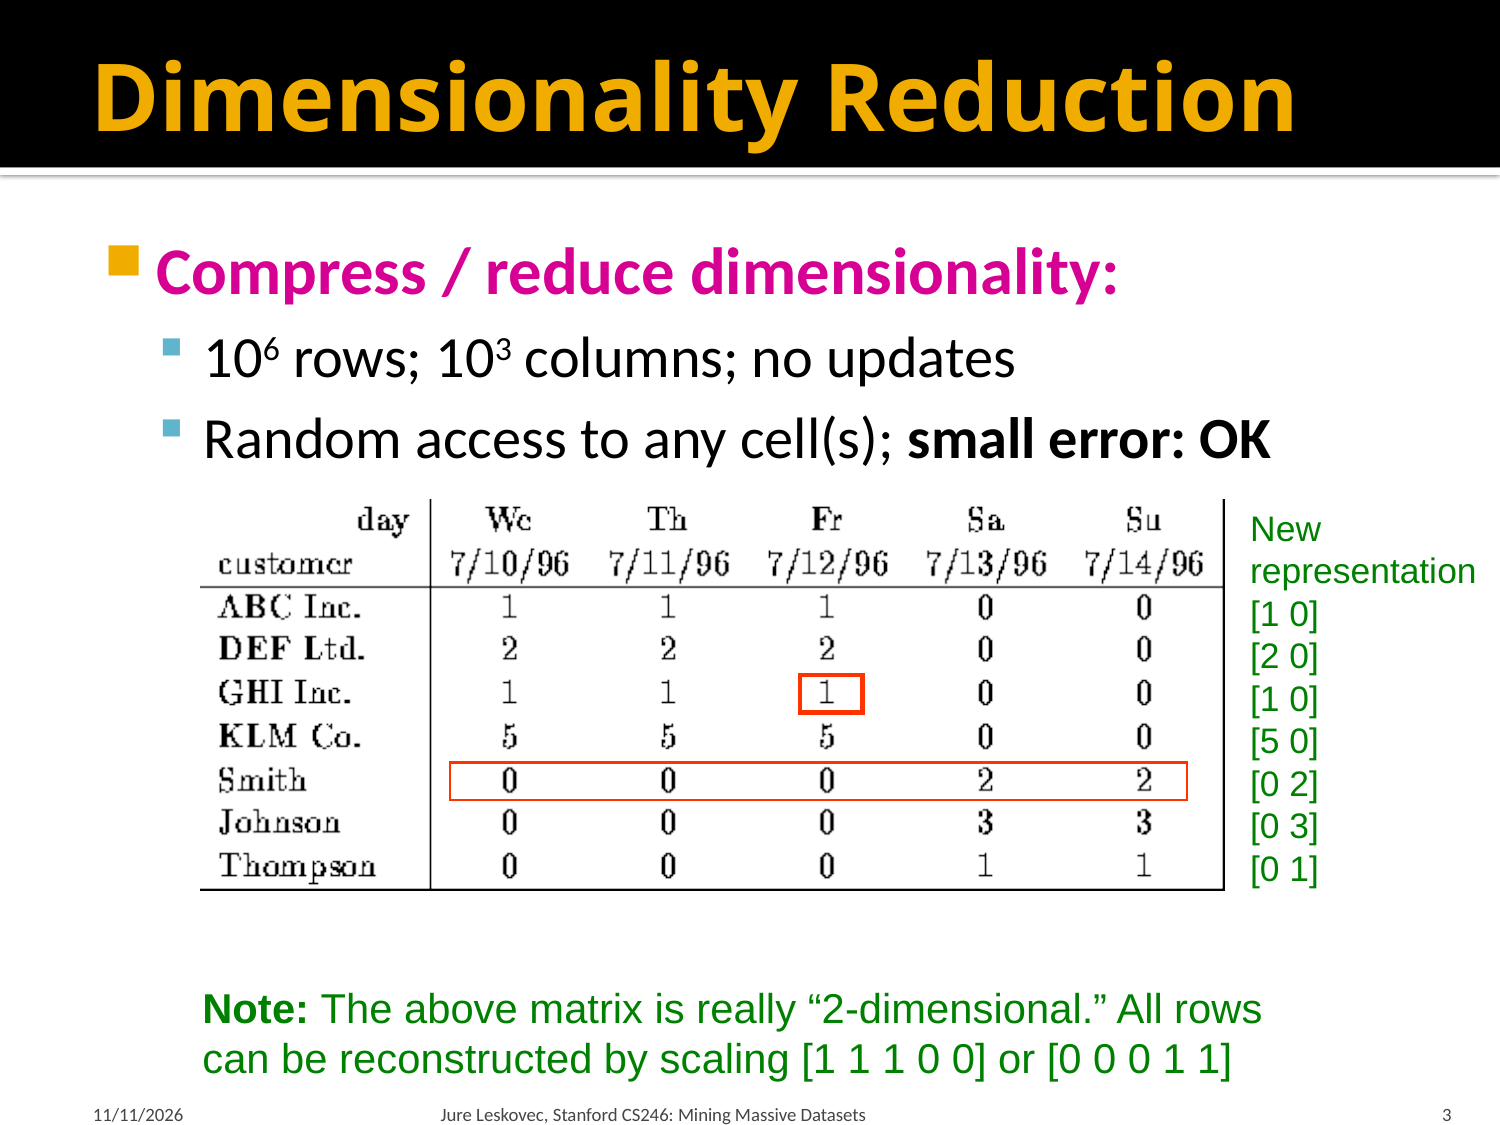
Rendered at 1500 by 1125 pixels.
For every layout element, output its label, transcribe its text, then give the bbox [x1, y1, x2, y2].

text_box Note: The above matrix is really “2-dimensional.” All rows can be reconstructed by scaling [1 1 1 0 0] or [0 0 0 1 1] [187, 974, 1318, 1090]
footer Jure Leskovec, Stanford CS246: Mining Massive Datasets [433, 1080, 1337, 1125]
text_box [199, 499, 1226, 891]
title Dimensionality Reduction [75, 12, 1425, 175]
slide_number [75, 1080, 425, 1125]
text_box New representation [1 0] [2 0] [1 0] [5 0] [0 2] [0 3] [0 1] [1235, 498, 1492, 896]
slide_number 3 [1345, 1080, 1467, 1125]
list Compress / reduce dimensionality: 106 rows; 103 columns; no updates Random access to any cell(s); small error: OK [75, 212, 1425, 1075]
